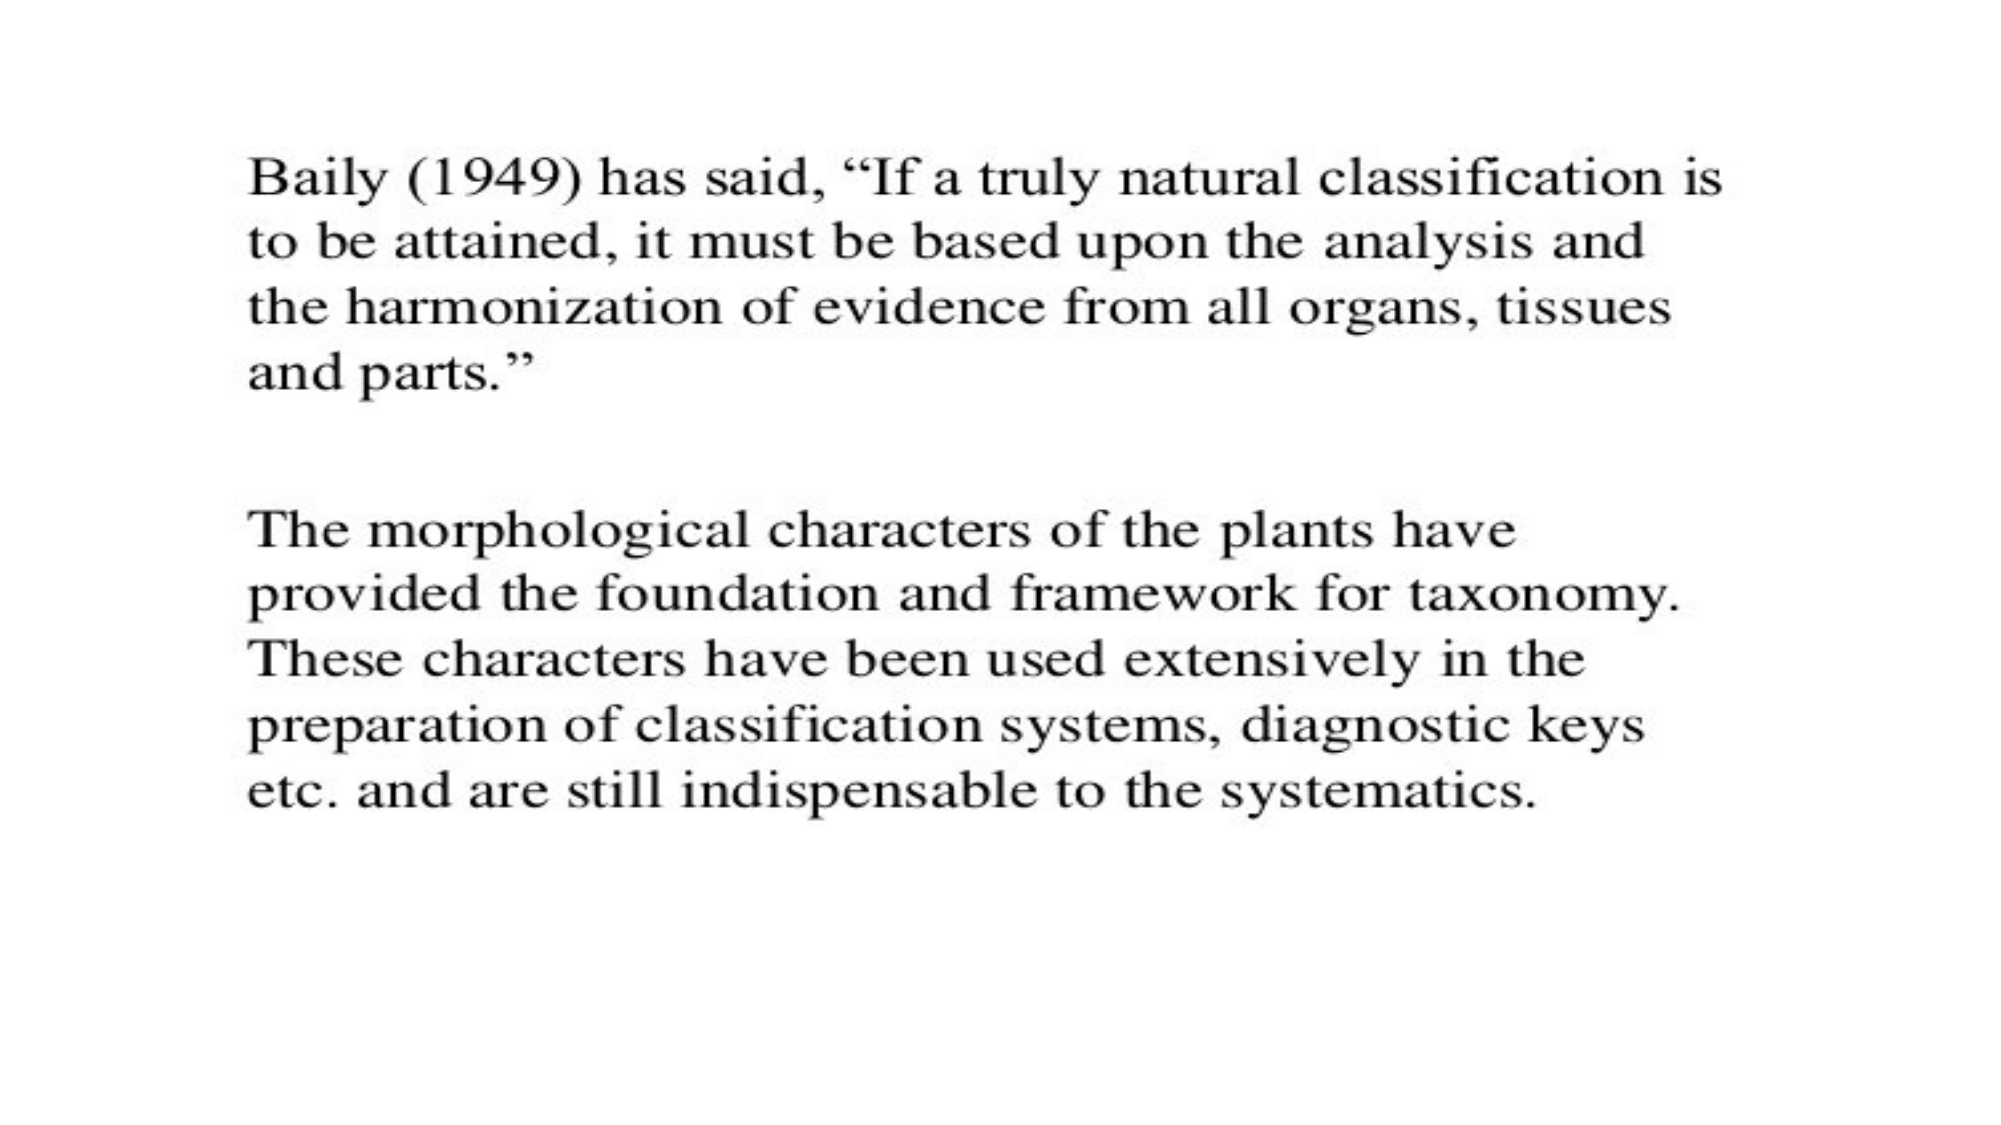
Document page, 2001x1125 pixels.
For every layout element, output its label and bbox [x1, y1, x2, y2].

picture [147, 77, 1842, 1125]
